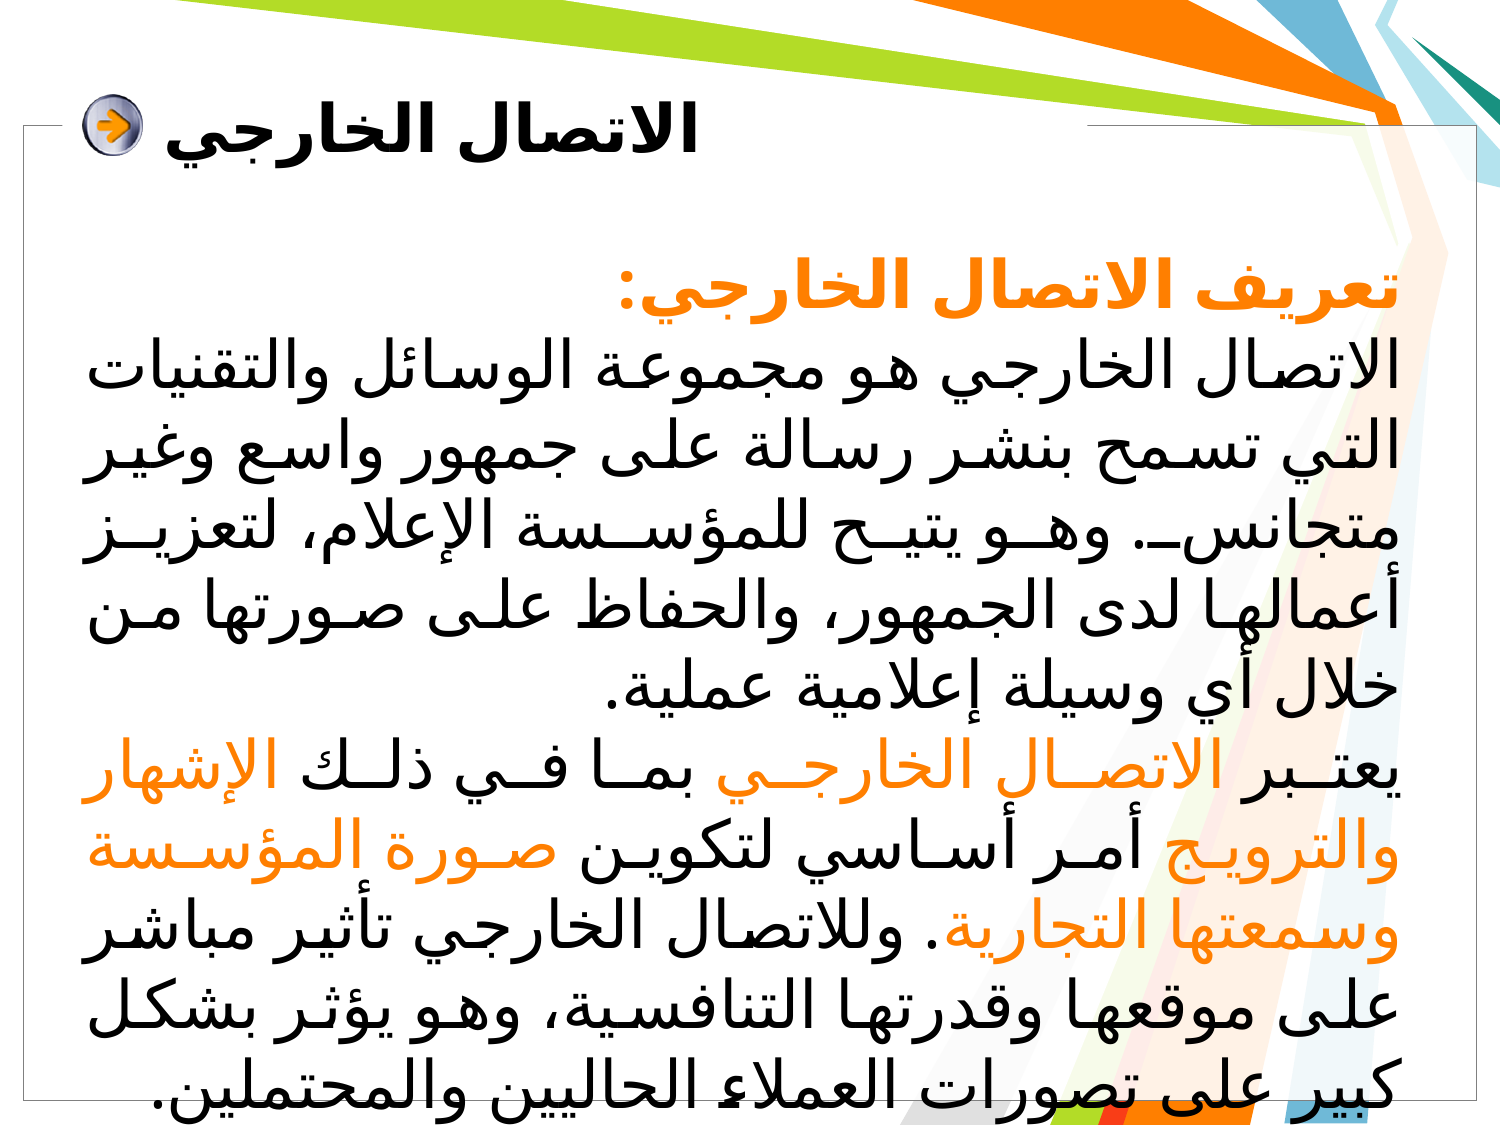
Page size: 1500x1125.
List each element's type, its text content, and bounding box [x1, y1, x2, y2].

picture [82, 94, 143, 156]
title الاتصال الخارجي [147, 32, 1183, 221]
text_box تعريف الاتصال الخارجي: الاتصال الخارجي هو مجموعة الوسائل والتقنيات التي تسمح بنشر رسالة على جمهور واسع وغير متجانس. وهو يتيح للمؤسسة الإعلام، لتعزيز أعمالها لدى الجمهور، والحفاظ على صورتها من خلال أي وسيلة إعلامية عملية. يعتبر الاتصال الخارجي بما في ذلك الإشهار والترويج أمر أساسي لتكوين صورة المؤسسة وسمعتها التجارية. وللاتصال الخارجي تأثير مباشر على موقعها وقدرتها التنافسية، وهو يؤثر بشكل كبير على تصورات العملاء الحاليين والمحتملين. [70, 234, 1418, 1020]
